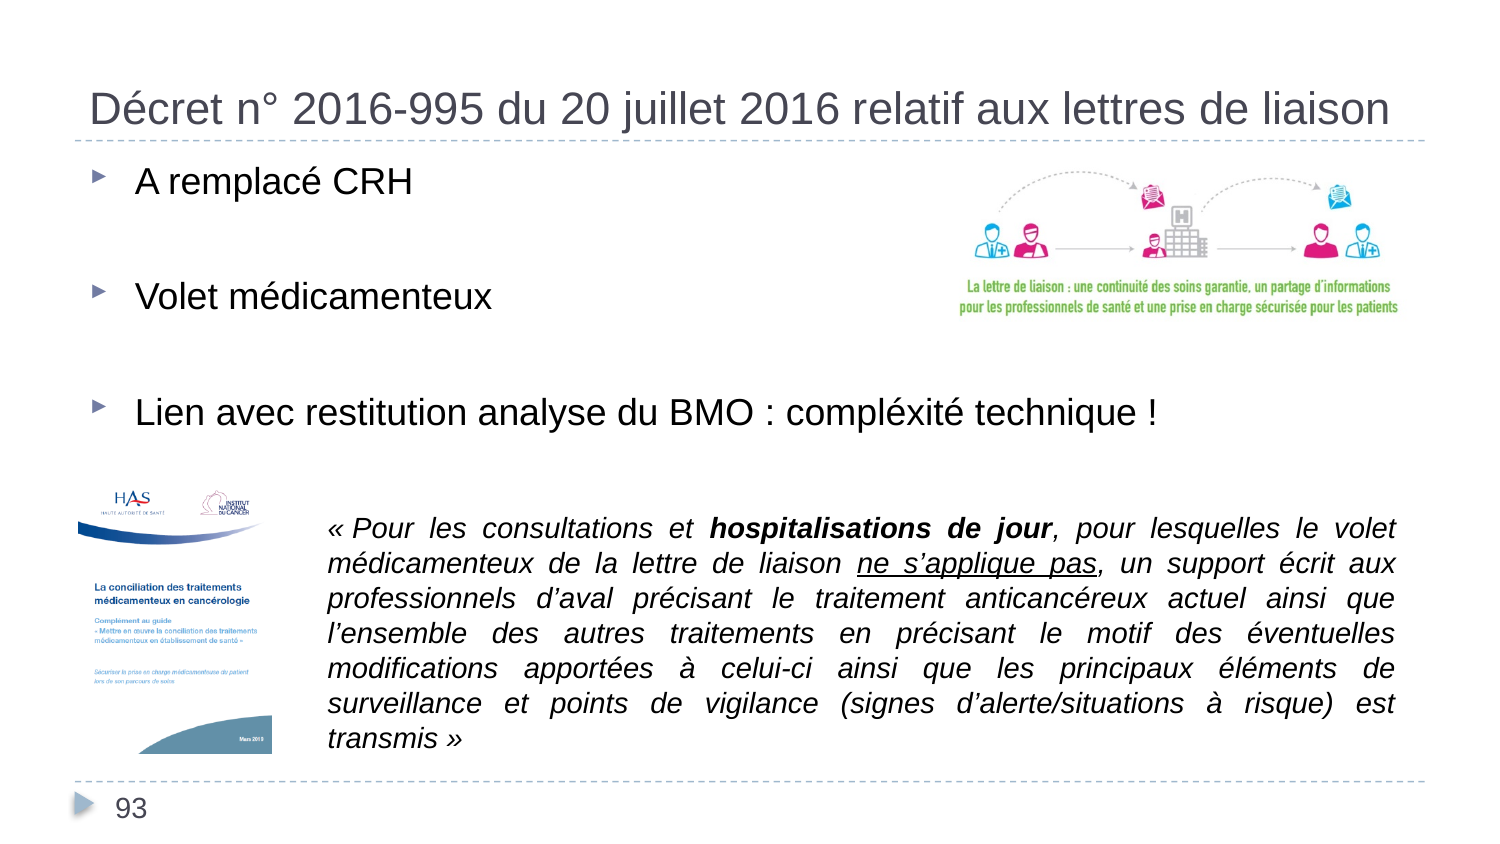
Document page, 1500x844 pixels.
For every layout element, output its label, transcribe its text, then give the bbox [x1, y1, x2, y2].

picture [78, 479, 272, 754]
title Décret n° 2016-995 du 20 juillet 2016 relatif aux lettres de liaison [75, 18, 1425, 141]
slide_number 93 [100, 782, 426, 827]
list A remplacé CRH Volet médicamenteux Lien avec restitution analyse du BMO : compléxité technique ! [75, 150, 1425, 470]
picture [937, 145, 1427, 328]
text_box « Pour les consultations et hospitalisations de jour, pour lesquelles le volet médicamenteux de la lettre de liaison ne s’applique pas, un support écrit aux professionnels d’aval précisant le traitement anticancéreux actuel ainsi que l’ensemble des autres traitements en précisant le motif des éventuelles modifications apportées à celui-ci ainsi que les principaux éléments de surveillance et points de vigilance (signes d’alerte/situations à risque) est transmis » [312, 501, 1412, 762]
